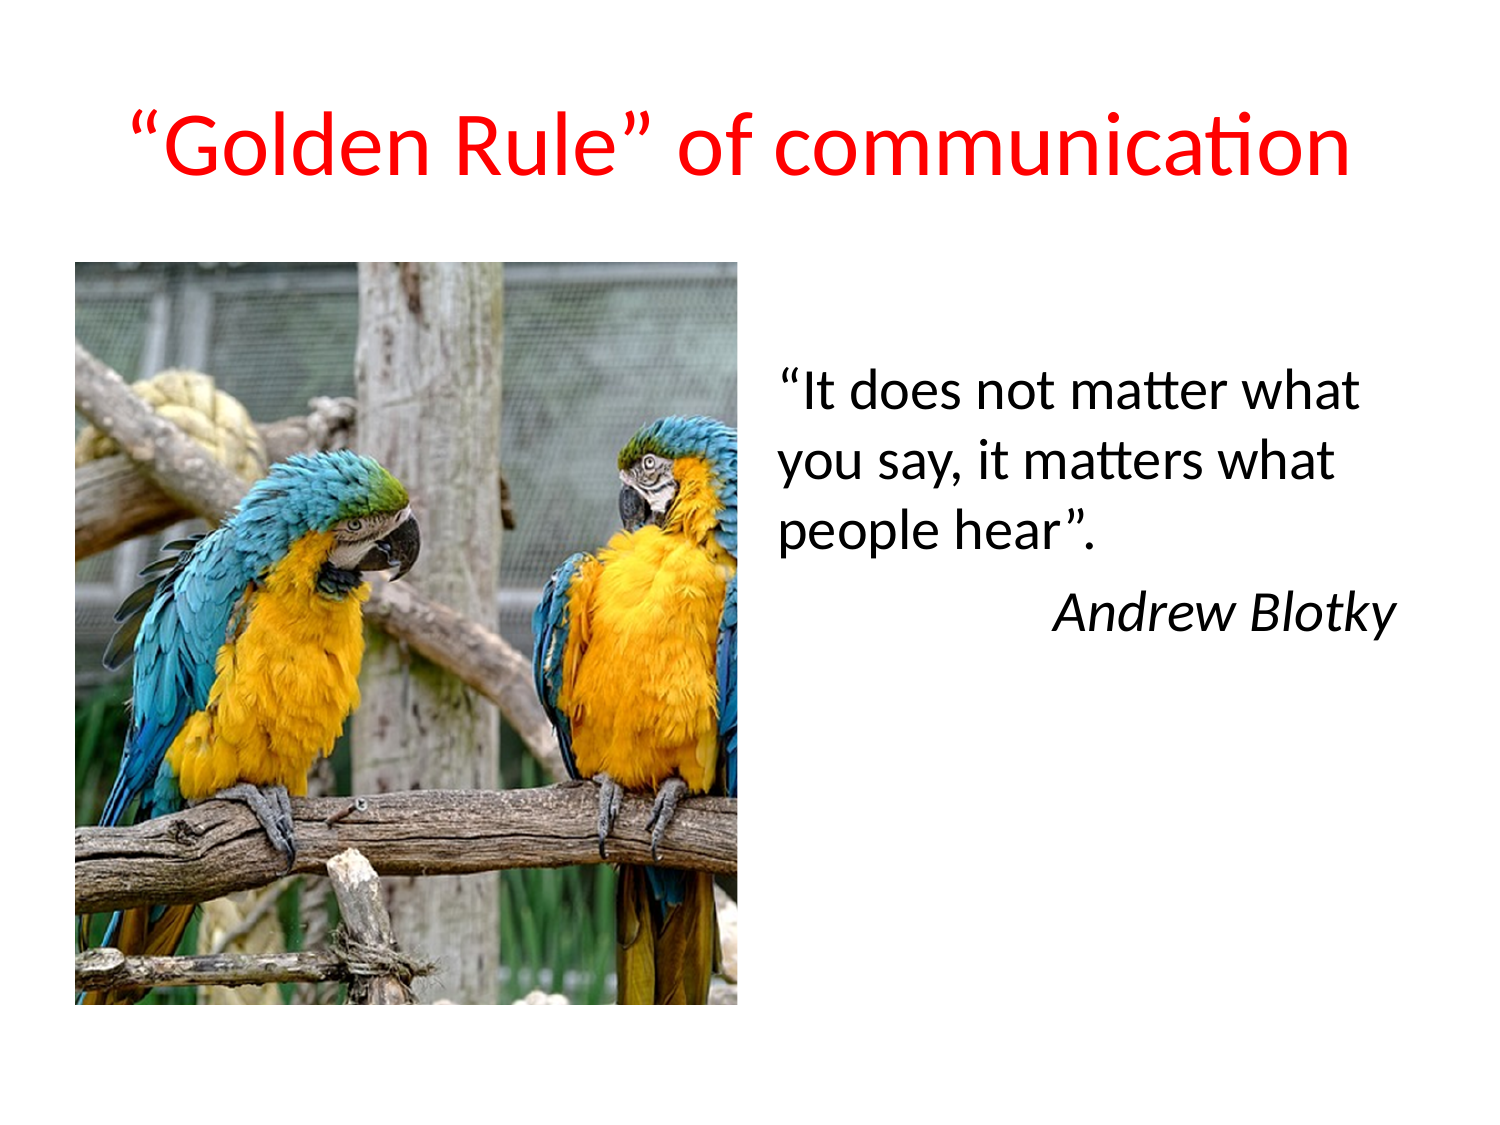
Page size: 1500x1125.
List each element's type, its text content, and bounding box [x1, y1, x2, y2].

title “Golden Rule” of communication [75, 45, 1425, 233]
list “It does not matter what you say, it matters what people hear”. Andrew Blotky [762, 262, 1425, 1005]
picture [74, 262, 738, 1006]
